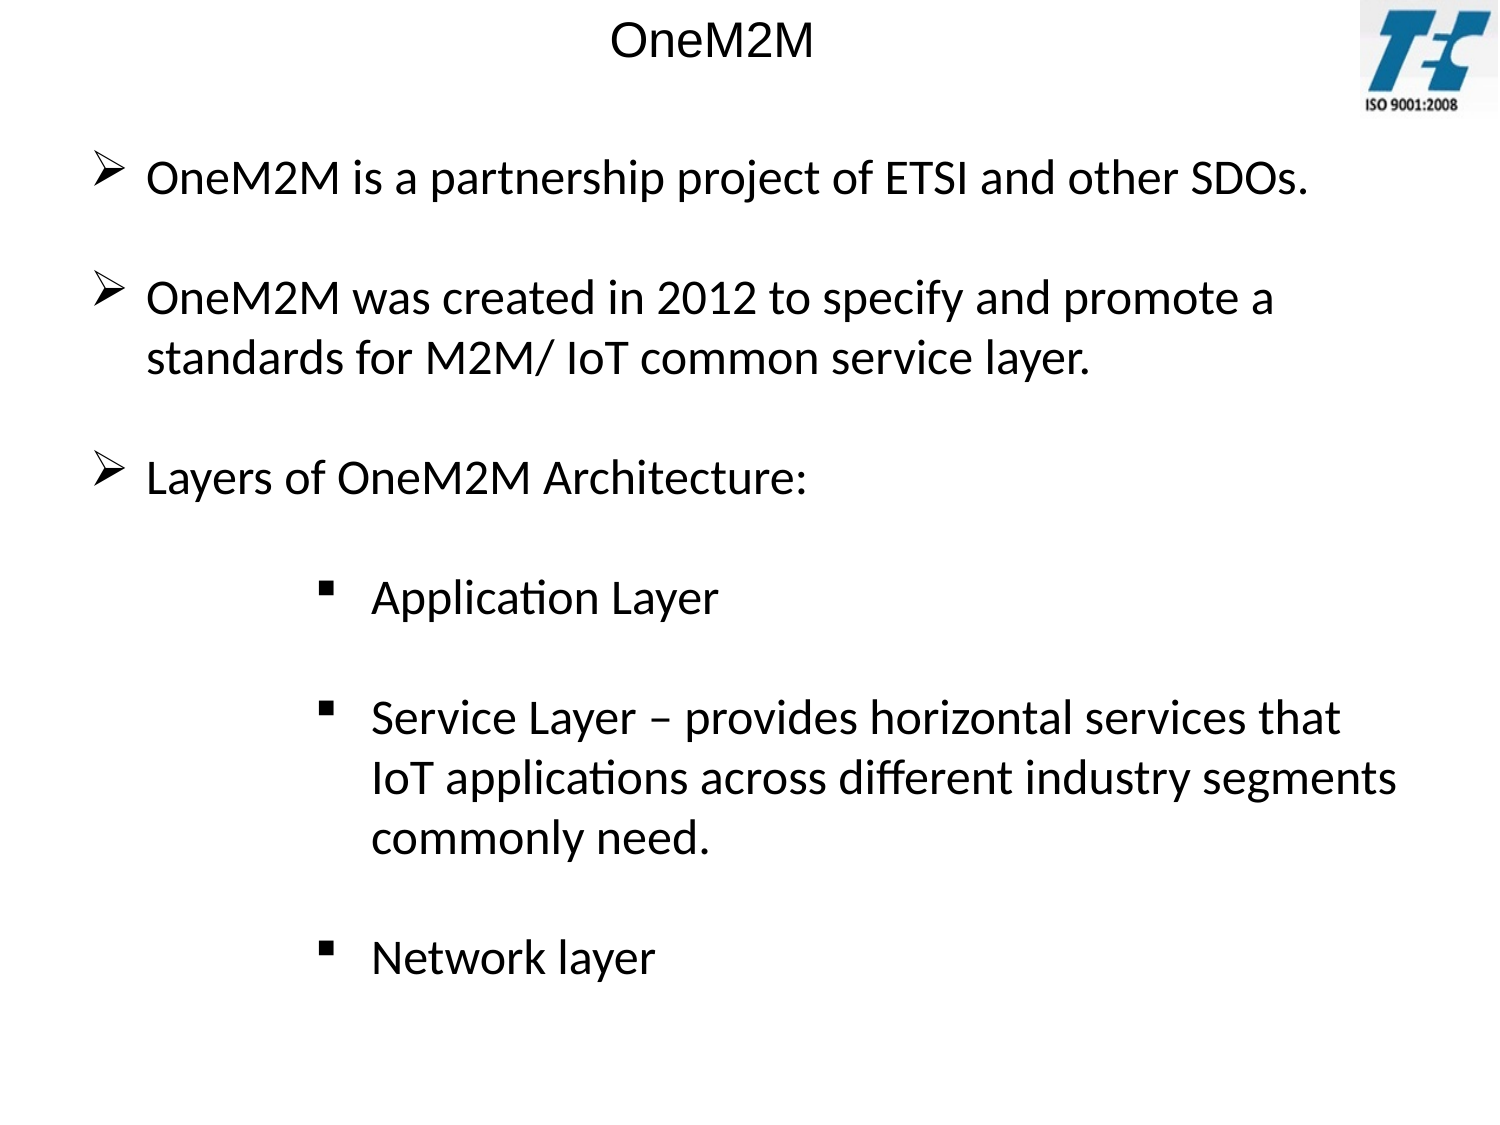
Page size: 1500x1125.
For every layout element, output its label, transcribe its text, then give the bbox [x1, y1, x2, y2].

text_box OneM2M is a partnership project of ETSI and other SDOs. OneM2M was created in 2012 to specify and promote a standards for M2M/ IoT common service layer. Layers of OneM2M Architecture: Application Layer Service Layer – provides horizontal services that IoT applications across different industry segments commonly need. Network layer [74, 137, 1413, 993]
picture [1360, 0, 1498, 119]
text_box OneM2M [74, 0, 1350, 75]
